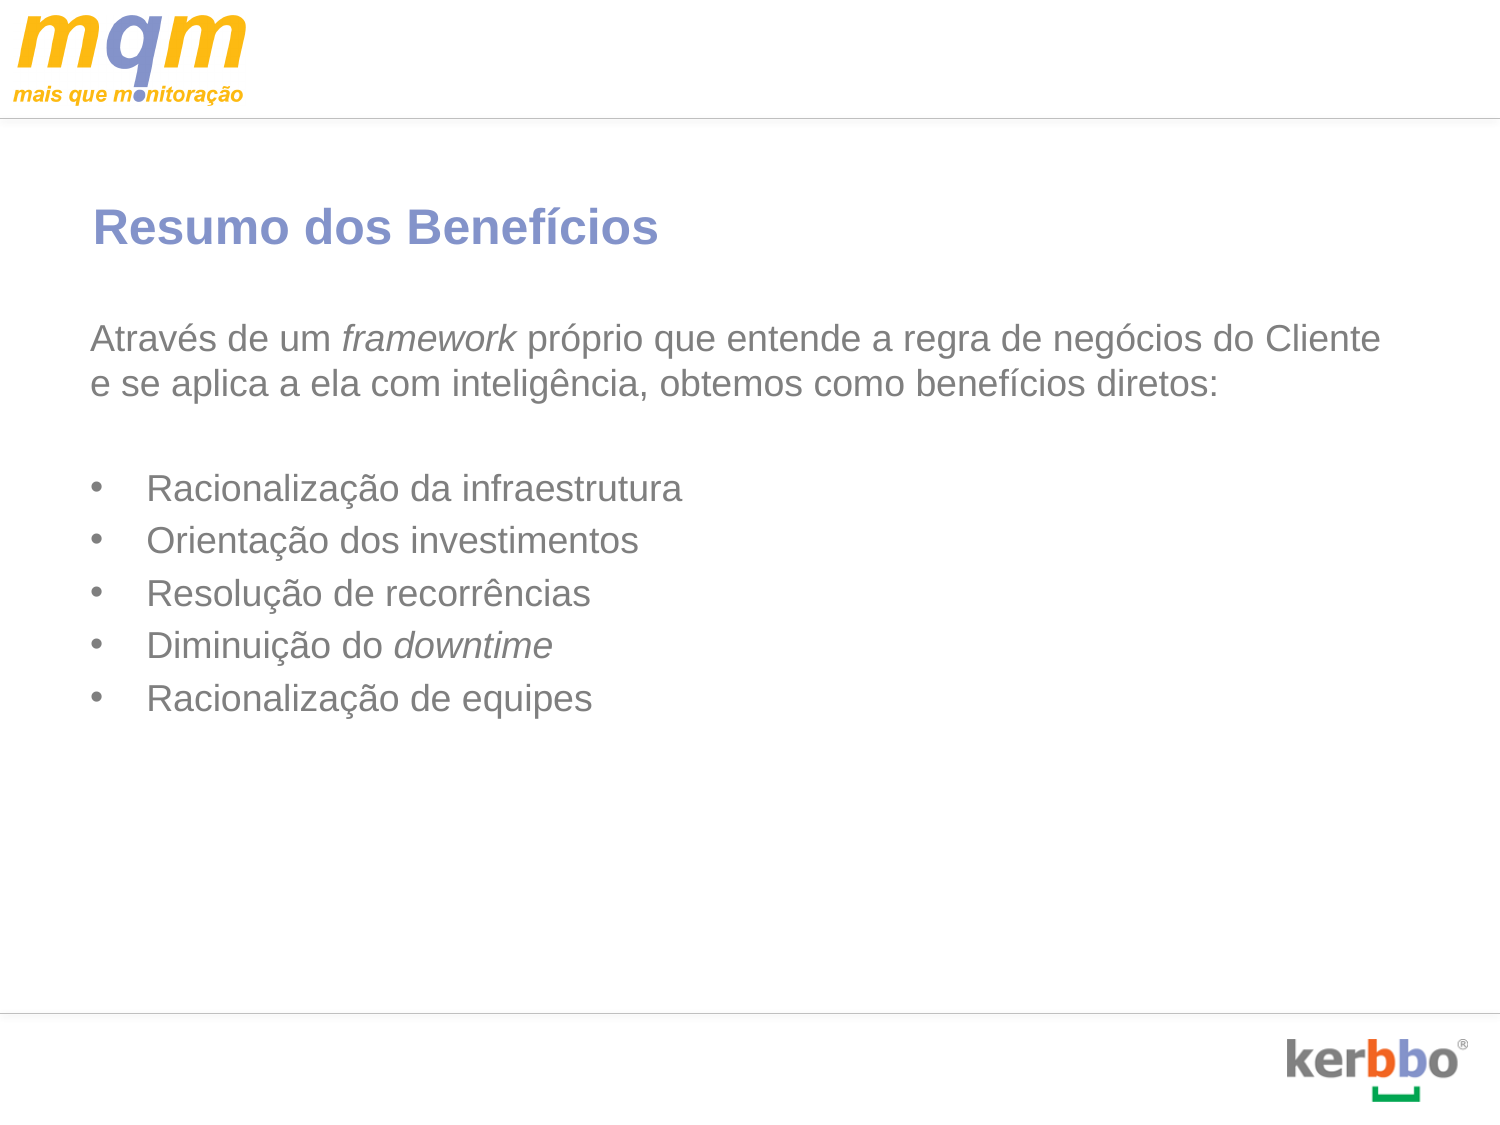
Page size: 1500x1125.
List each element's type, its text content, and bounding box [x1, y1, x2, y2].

text_box Resumo dos Benefícios [78, 186, 675, 262]
picture [13, 15, 246, 106]
text_box Através de um framework próprio que entende a regra de negócios do Cliente e se aplica a ela com inteligência, obtemos como benefícios diretos: Racionalização da infraestrutura Orientação dos investimentos Resolução de recorrências Diminuição do downtime Racionalização de equipes [74, 306, 1425, 860]
picture [1287, 1038, 1469, 1103]
